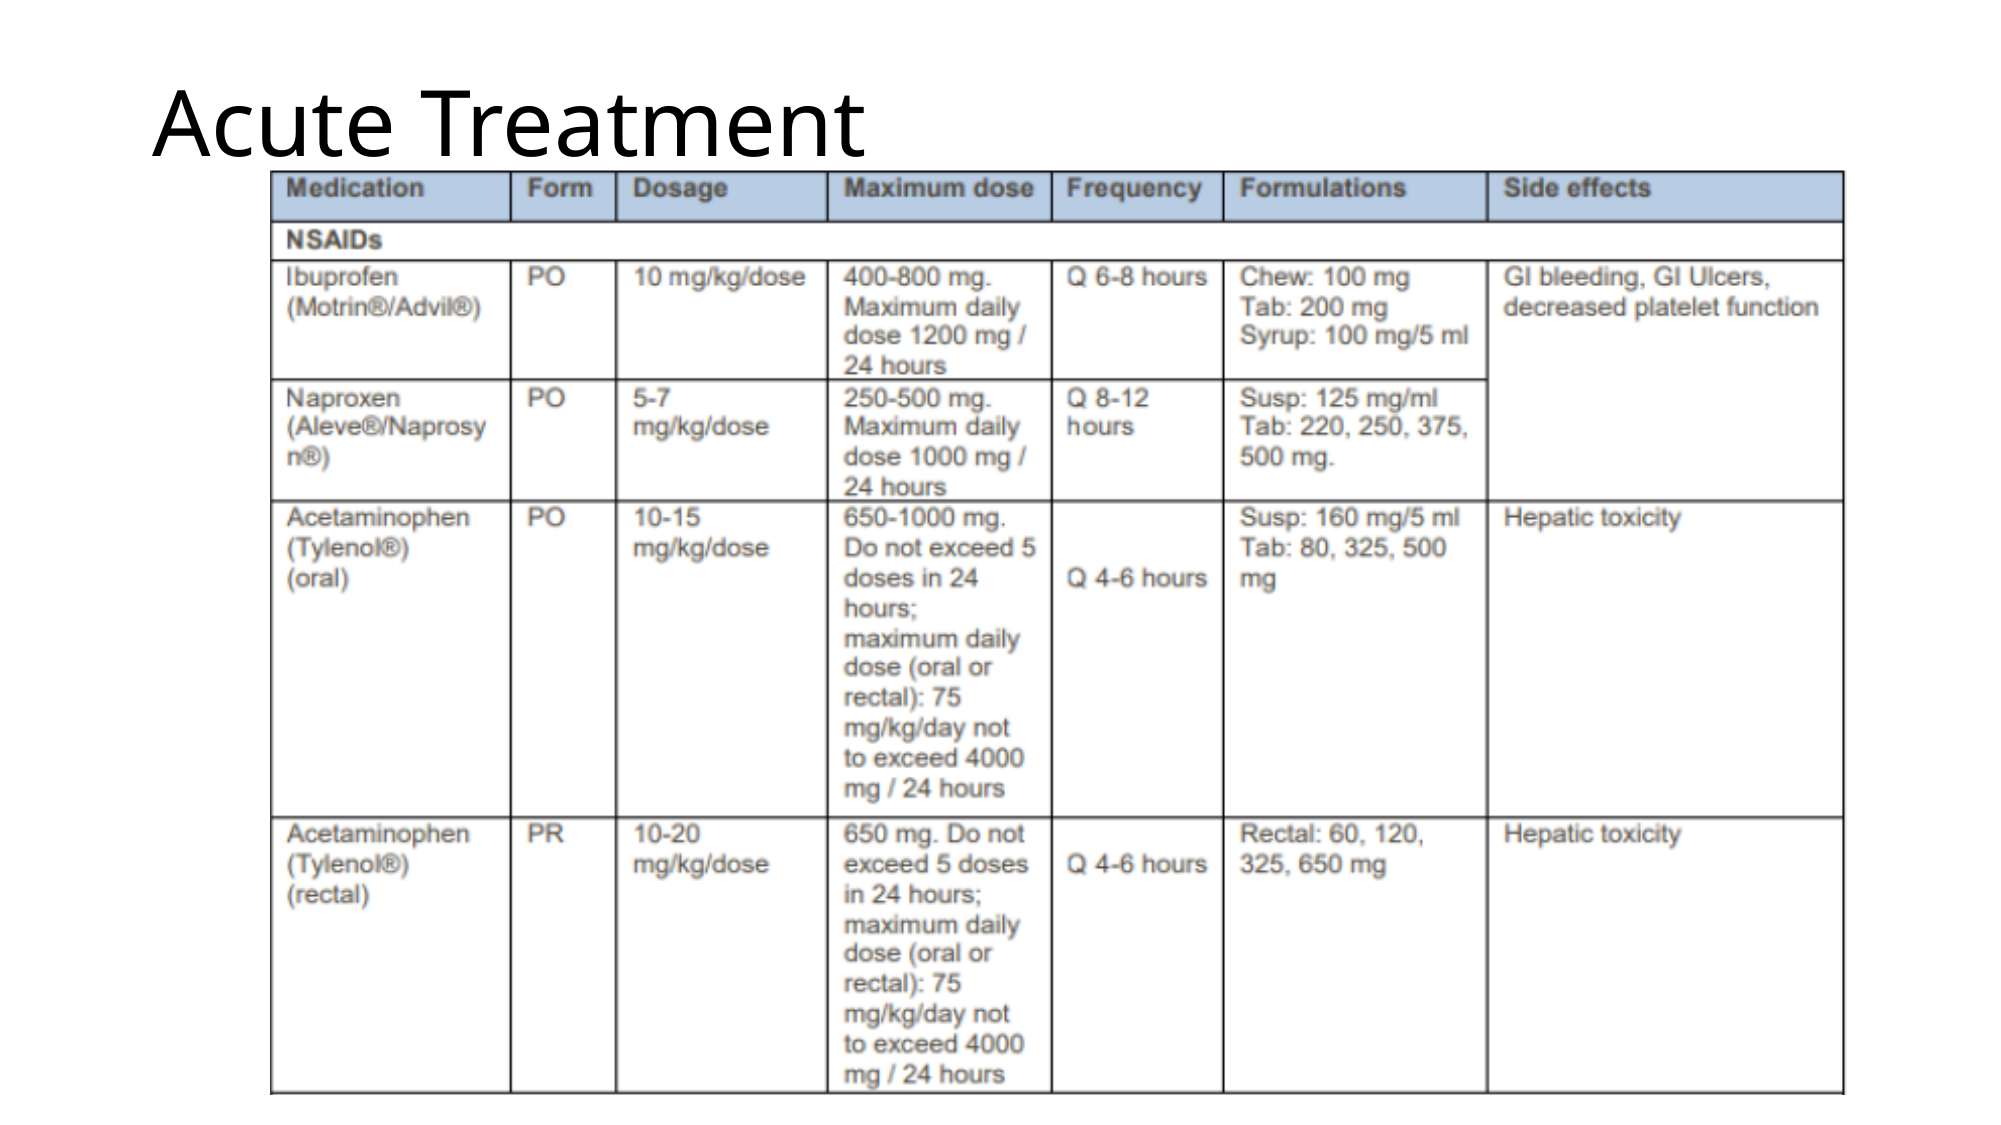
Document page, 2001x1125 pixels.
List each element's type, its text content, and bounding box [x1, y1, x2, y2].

title Acute Treatment [137, 59, 1863, 194]
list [269, 165, 1863, 1095]
